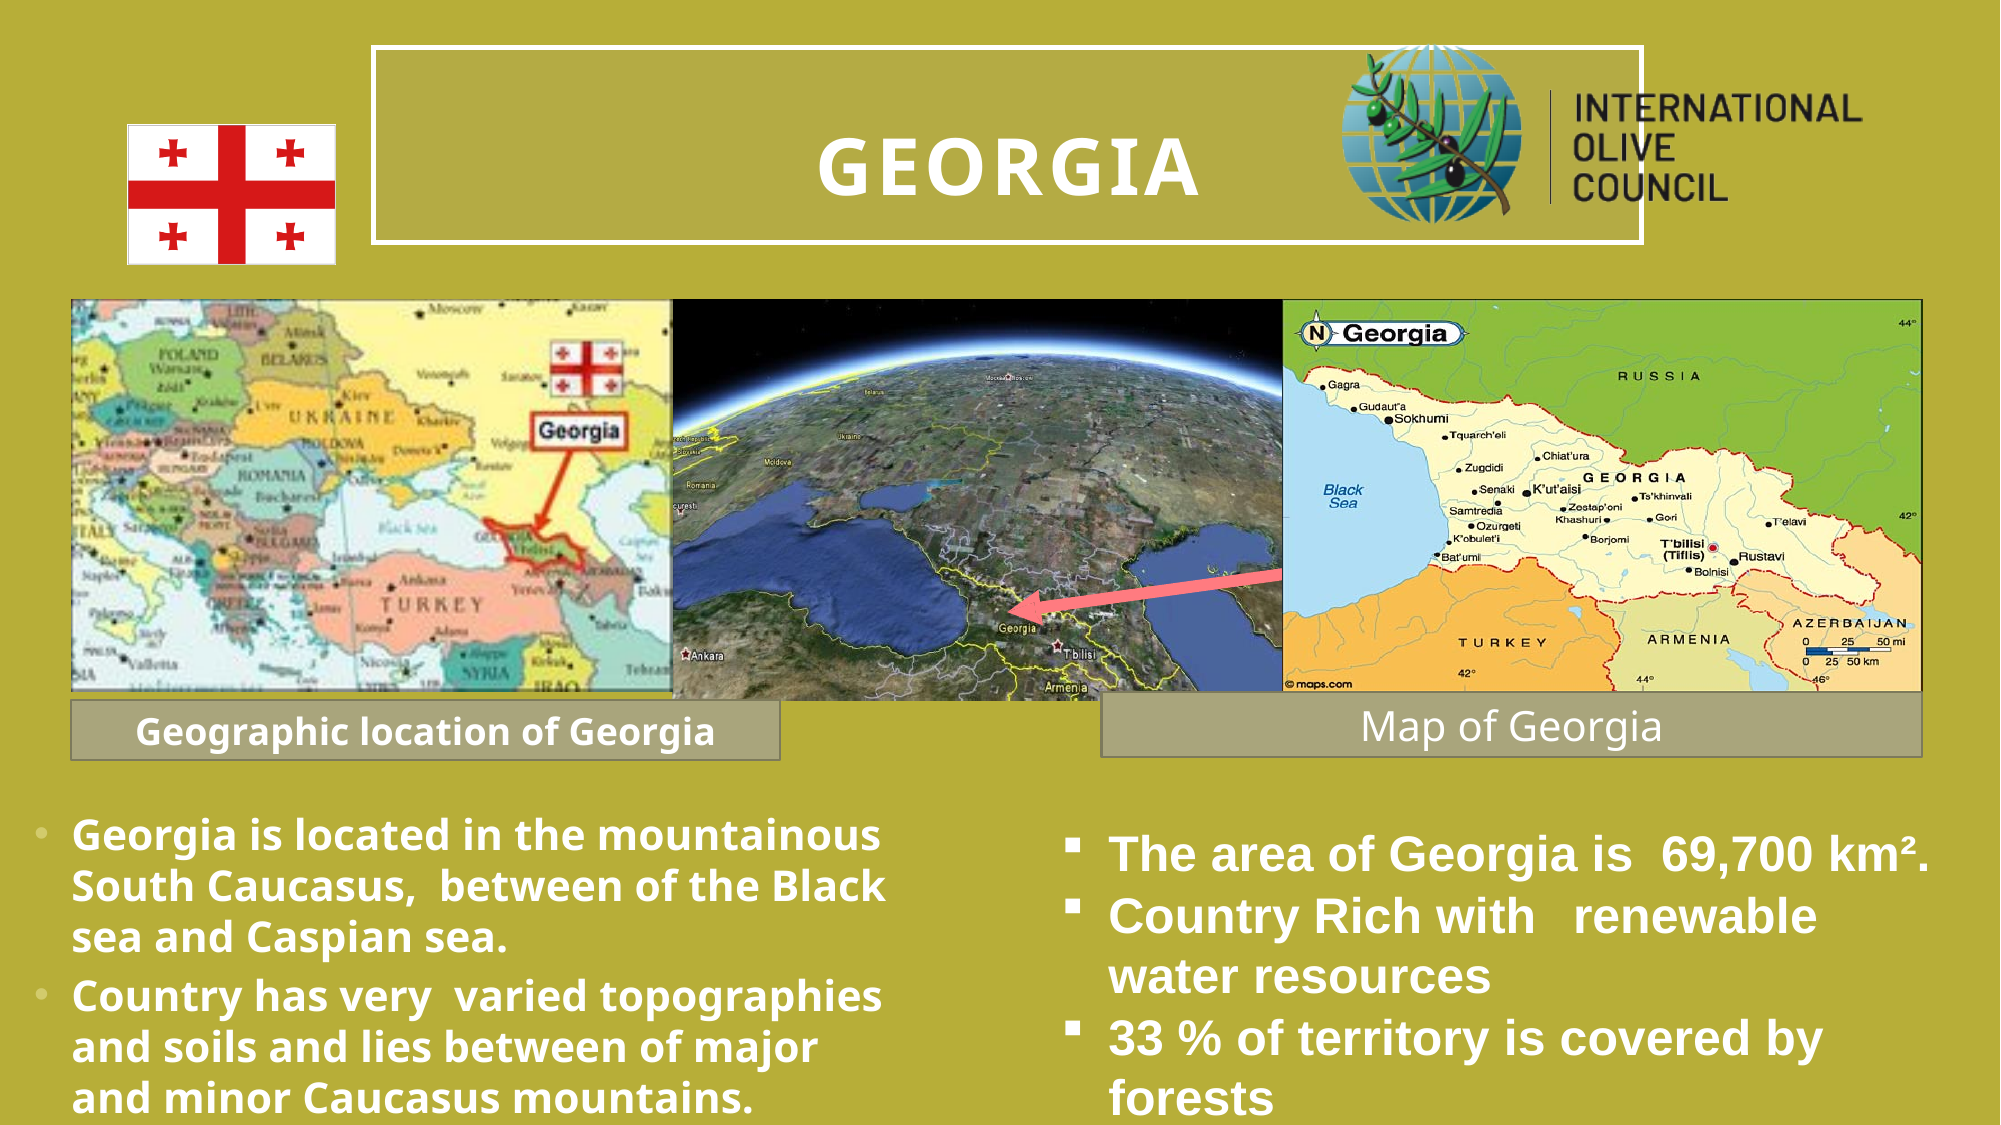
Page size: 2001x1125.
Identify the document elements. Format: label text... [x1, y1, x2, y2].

picture [127, 124, 336, 265]
list Georgia is located in the mountainous South Caucasus, between of the Black sea and Caspian sea. Country has very varied topographies and soils and lies between of major and minor Caucasus mountains. [19, 800, 919, 1125]
title Georgia [371, 45, 1644, 245]
text_box Map of Georgia [1100, 692, 1923, 758]
picture [71, 299, 673, 692]
text_box Geographic location of Georgia [70, 699, 781, 761]
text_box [672, 299, 1448, 701]
text_box The area of Georgia is 69,700 km². Country Rich with renewable water resources 33 % of territory is covered by forests [955, 766, 1948, 1125]
picture [1342, 43, 1863, 225]
picture [1282, 299, 1923, 692]
